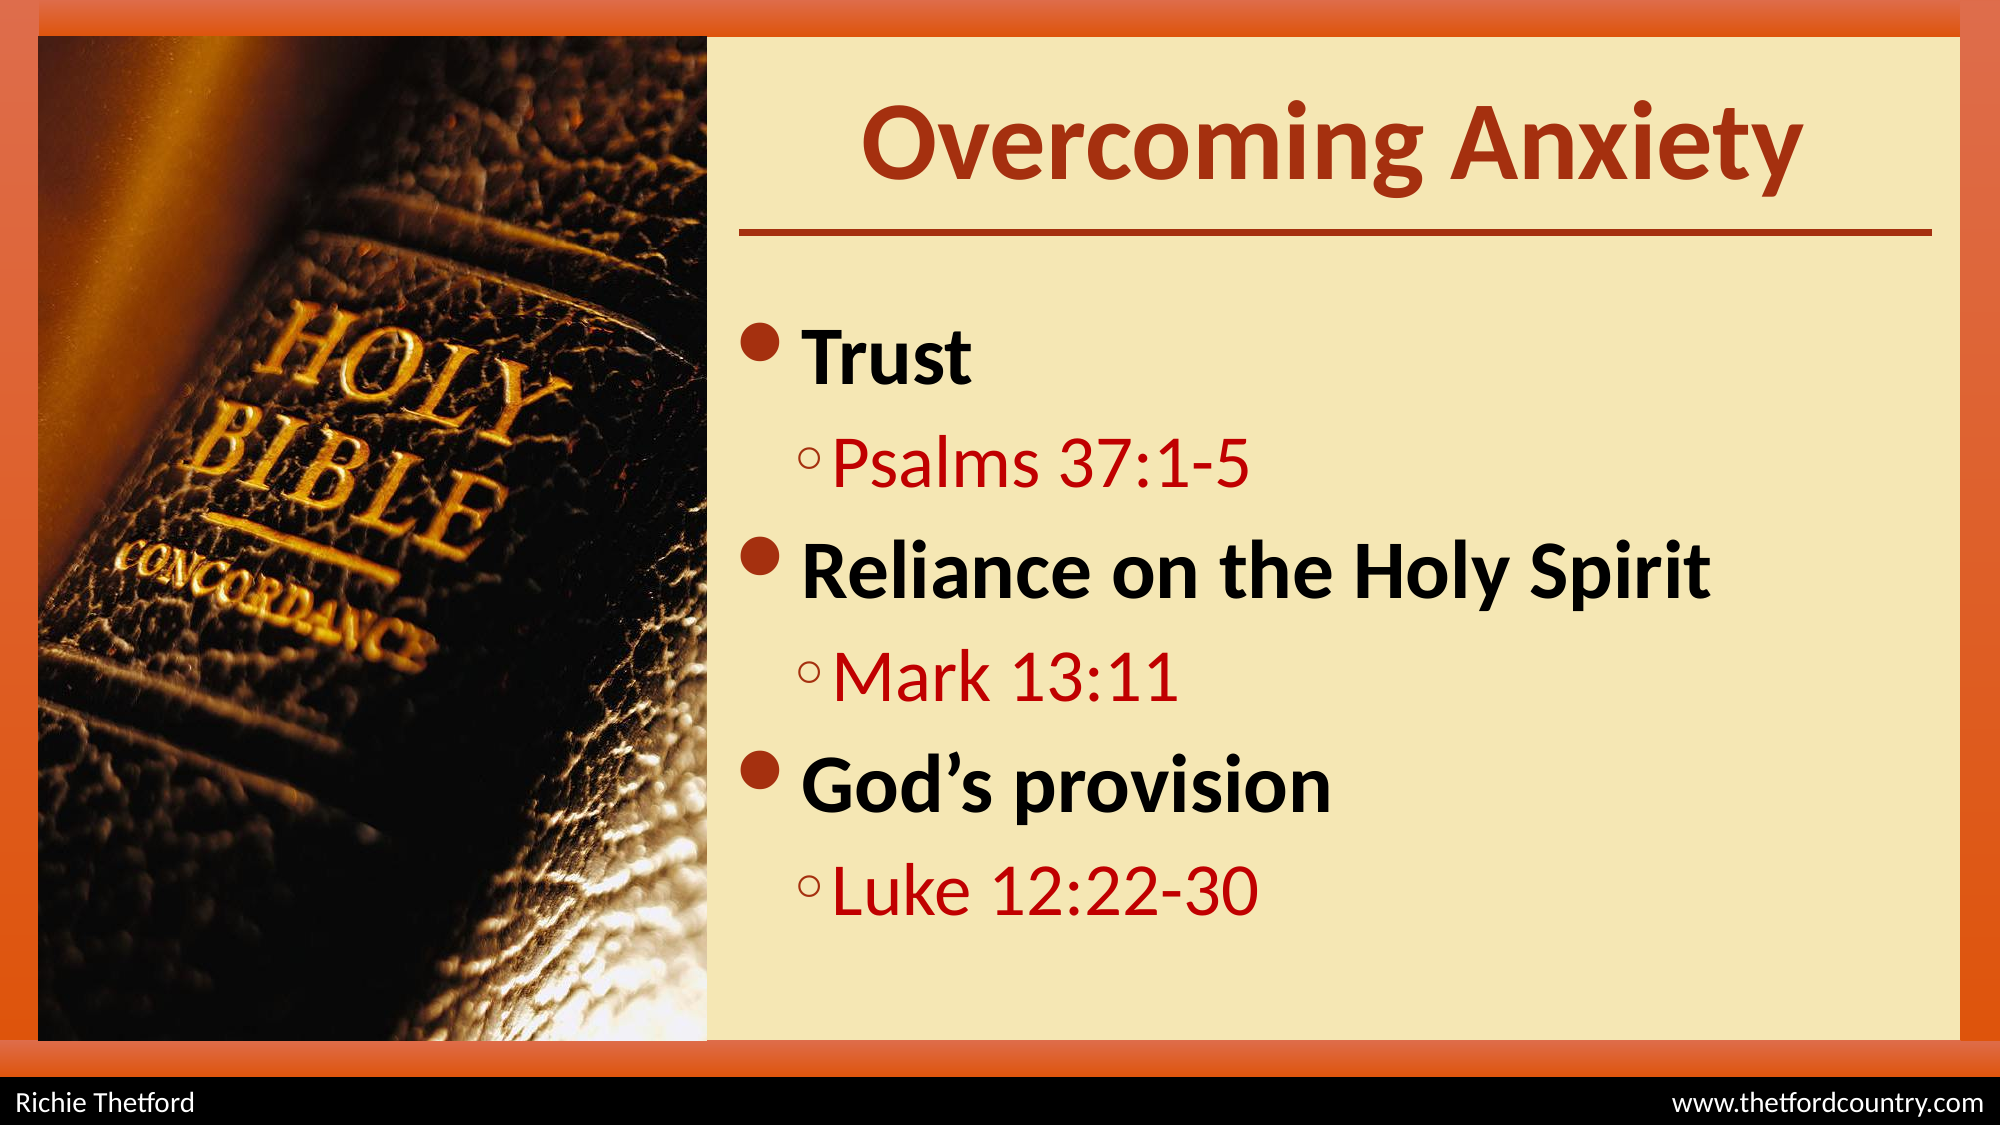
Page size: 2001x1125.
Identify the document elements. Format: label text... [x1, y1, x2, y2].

text_box [1960, 1, 2000, 1041]
list Trust Psalms 37:1-5 Reliance on the Holy Spirit Mark 13:11 God’s provision Luke 12:22-30 [707, 293, 1960, 1025]
picture [38, 36, 707, 1041]
text_box Richie Thetford www.thetfordcountry.com [0, 1077, 2000, 1125]
title Overcoming Anxiety [707, 40, 1960, 228]
text_box [39, 0, 2000, 37]
text_box [0, 1040, 2000, 1077]
text_box [0, 0, 39, 1040]
